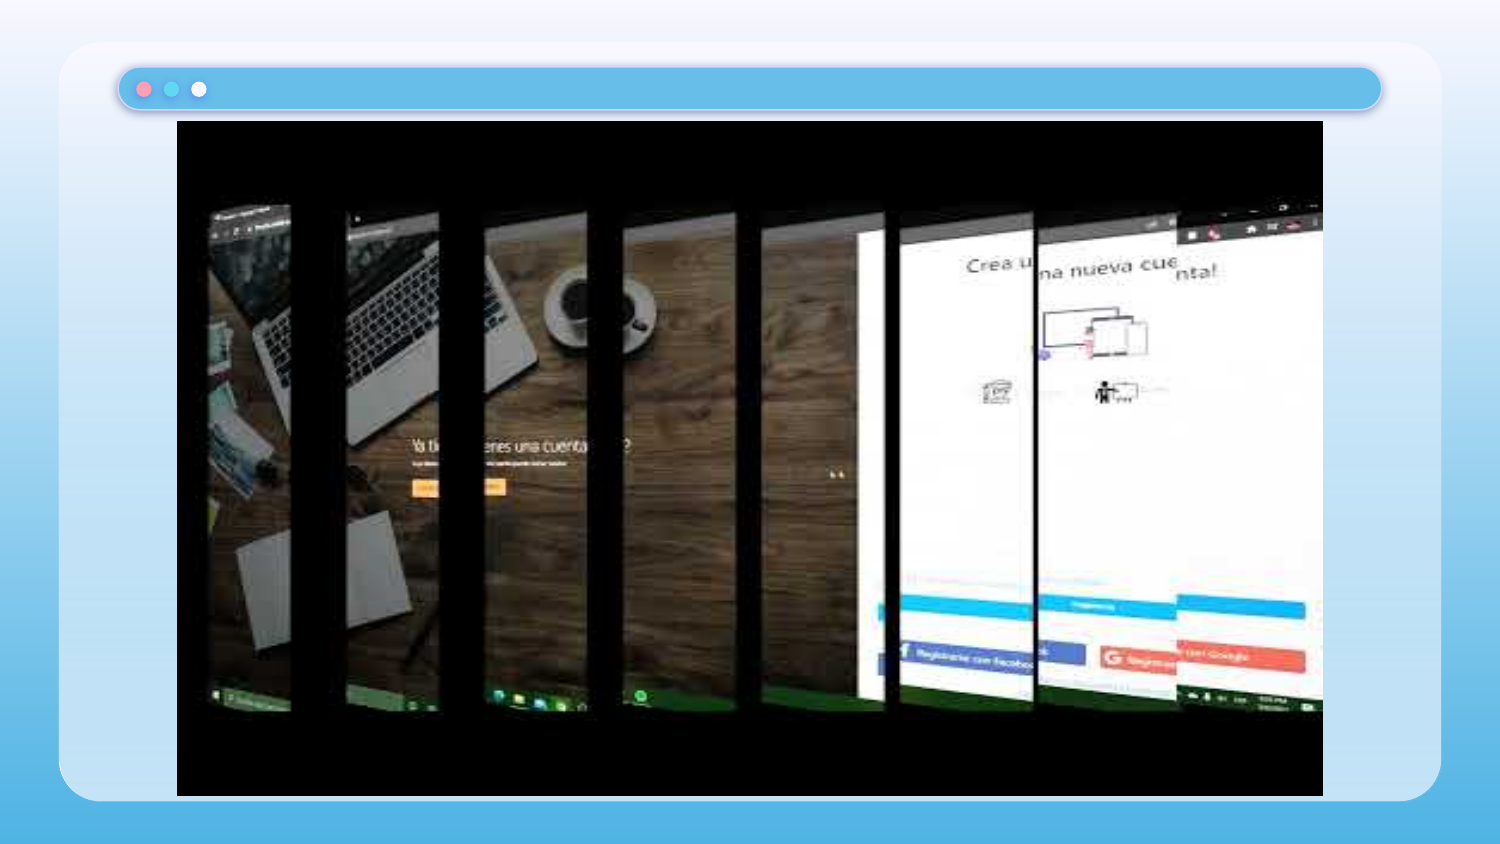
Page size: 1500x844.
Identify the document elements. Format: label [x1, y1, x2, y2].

picture [176, 121, 1323, 797]
